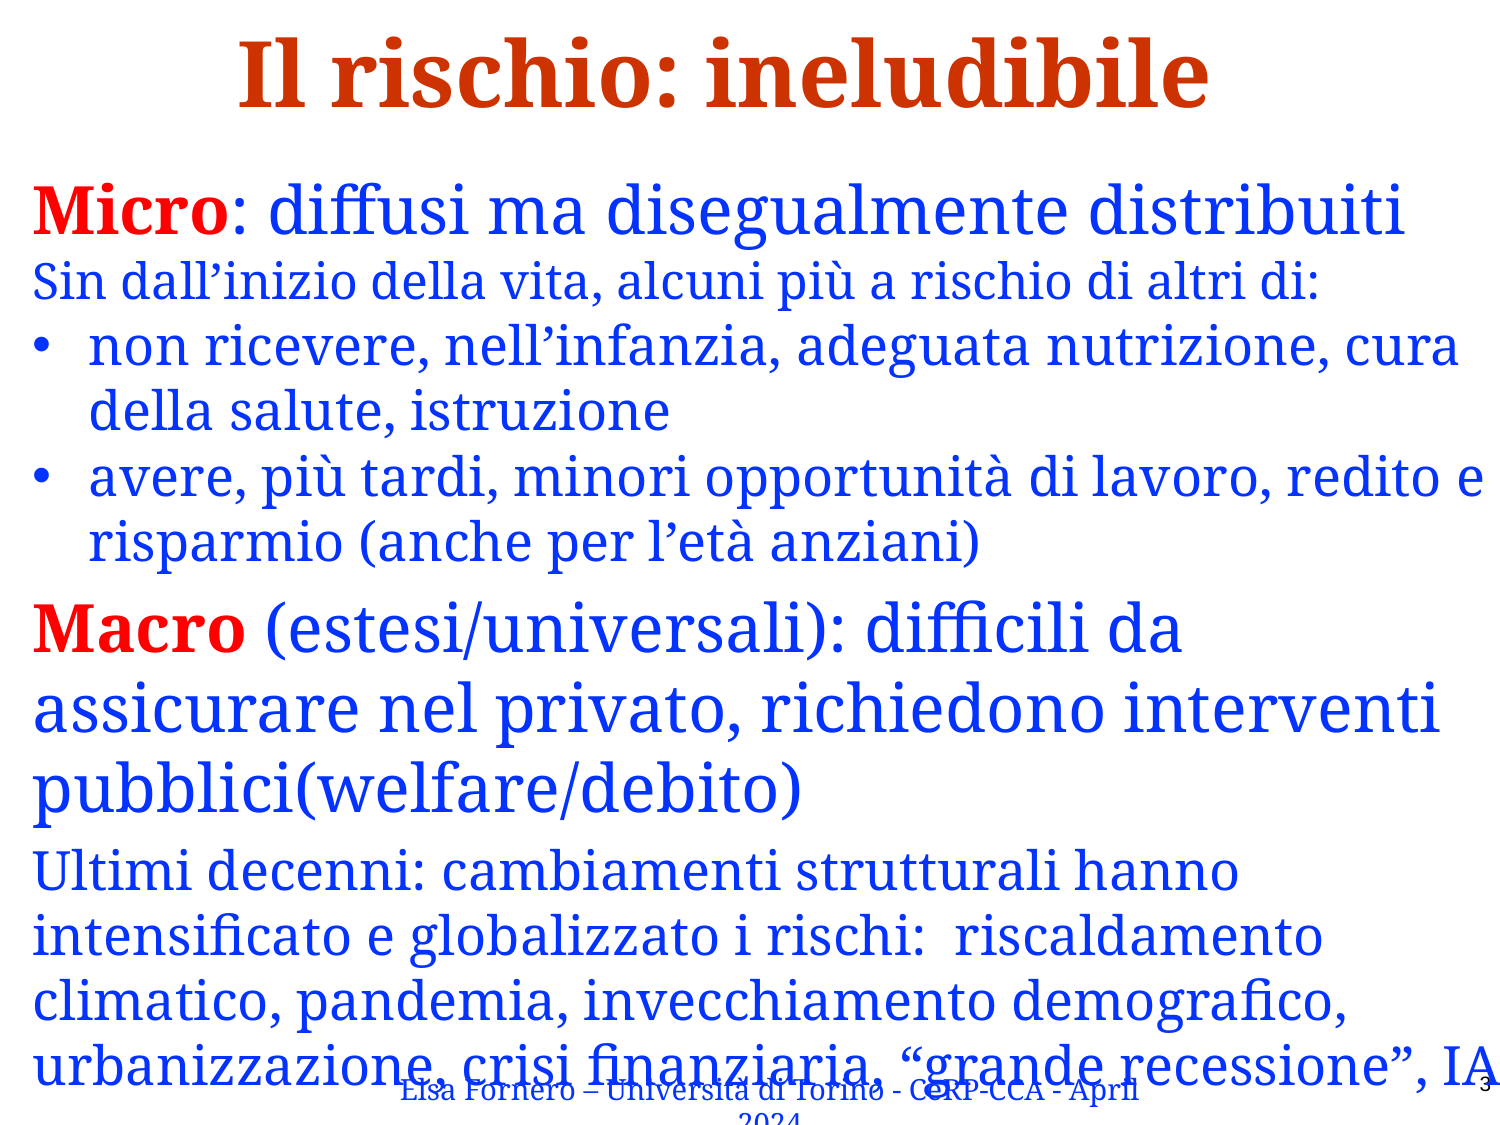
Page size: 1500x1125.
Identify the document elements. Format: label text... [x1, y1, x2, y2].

text_box Elsa Fornero – Università di Torino - CeRP-CCA - April 2024 [383, 1063, 1156, 1125]
title Il rischio: ineludibile [73, 4, 1425, 138]
slide_number 3 [1156, 1063, 1500, 1125]
list Micro: diffusi ma disegualmente distribuiti Sin dall’inizio della vita, alcuni più a rischio di altri di: non ricevere, nell’infanzia, adeguata nutrizione, cura della salute, istruzione avere, più tardi, minori opportunità di lavoro, redito e risparmio (anche per l’età anziani) Macro (estesi/universali): difficili da assicurare nel privato, richiedono interventi pubblici(welfare/debito) Ultimi decenni: cambiamenti strutturali hanno intensificato e globalizzato i rischi: riscaldamento climatico, pandemia, invecchiamento demografico, urbanizzazione, crisi finanziaria, “grande recessione”, IA [17, 160, 1500, 1064]
